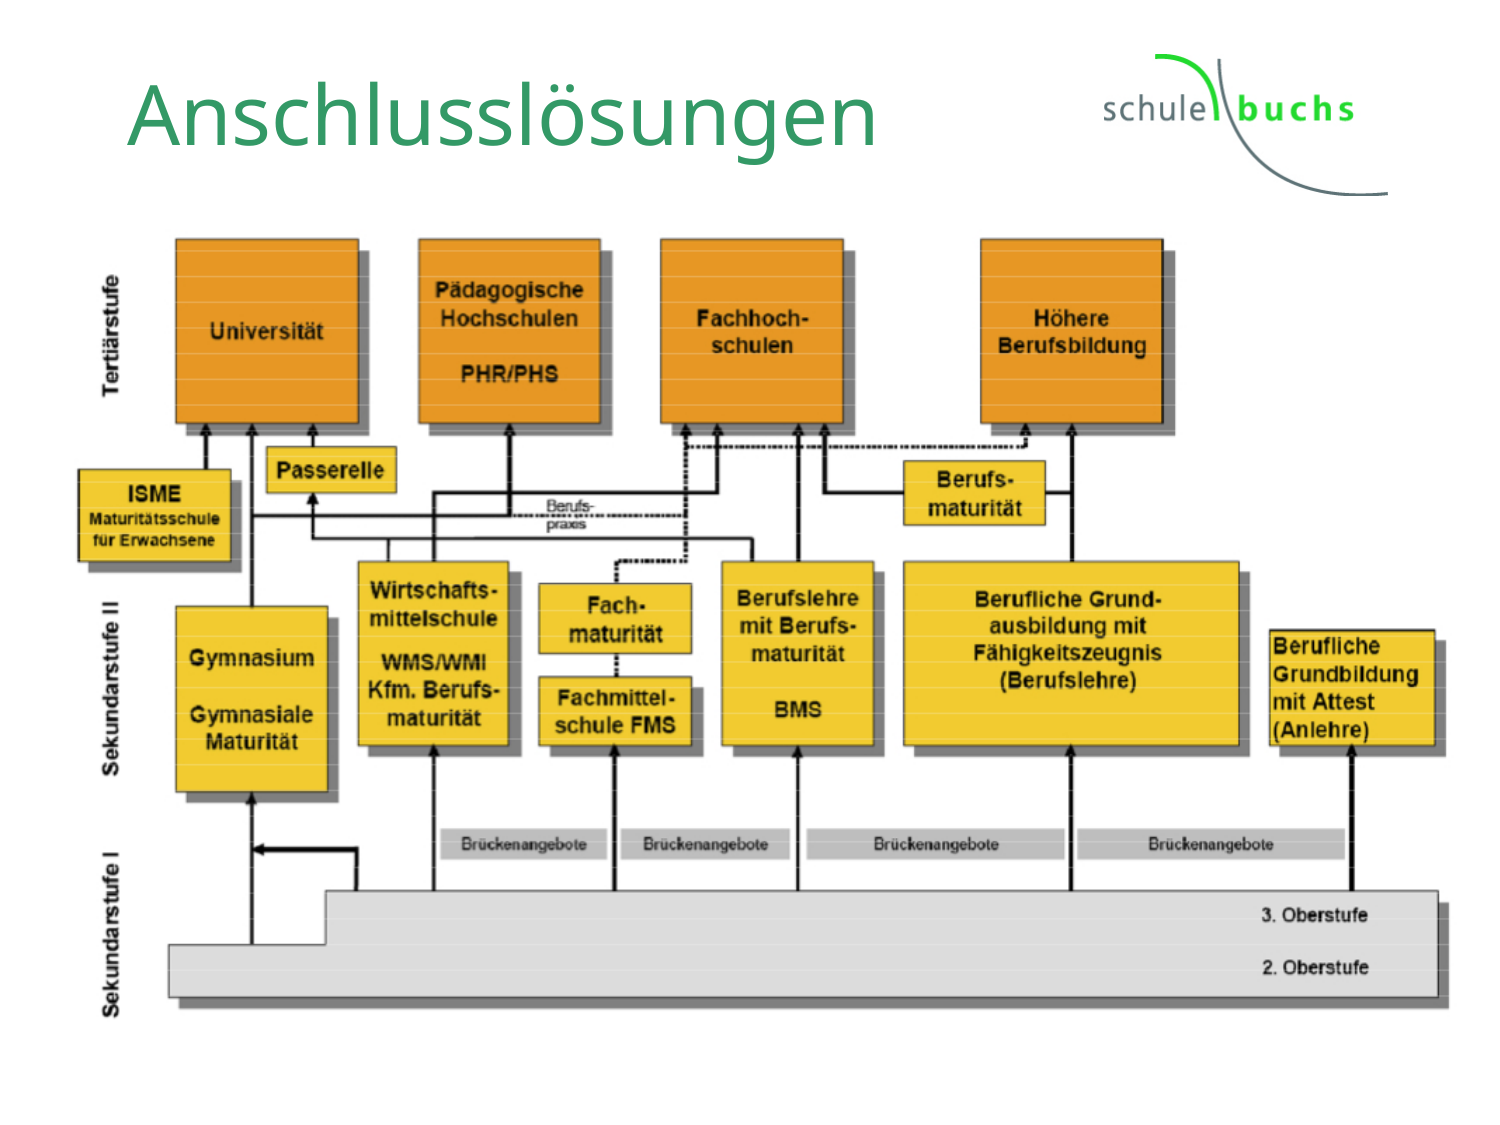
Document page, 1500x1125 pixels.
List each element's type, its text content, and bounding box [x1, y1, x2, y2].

picture [40, 219, 1466, 1024]
picture [1104, 54, 1388, 196]
title Anschlusslösungen [112, 54, 1034, 218]
